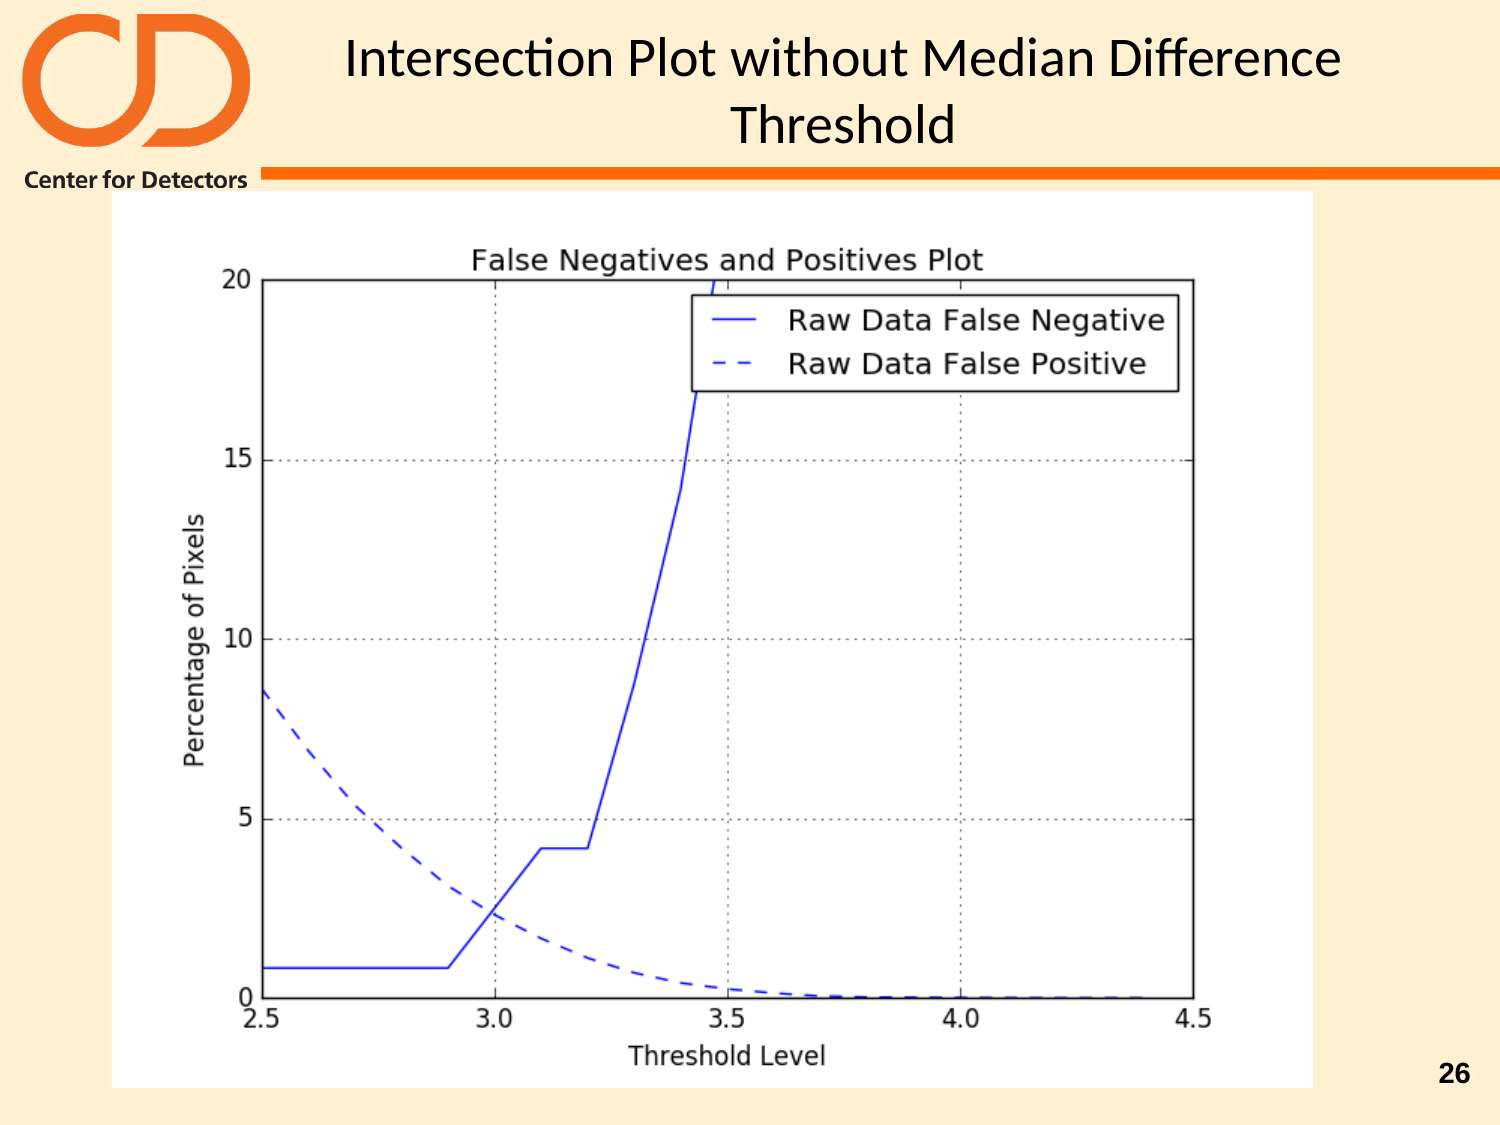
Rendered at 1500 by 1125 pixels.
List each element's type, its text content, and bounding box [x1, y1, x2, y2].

slide_number 26 [1135, 1046, 1487, 1125]
picture [112, 191, 1313, 1088]
picture [22, 14, 250, 188]
title Intersection Plot without Median Difference Threshold [262, 12, 1425, 163]
